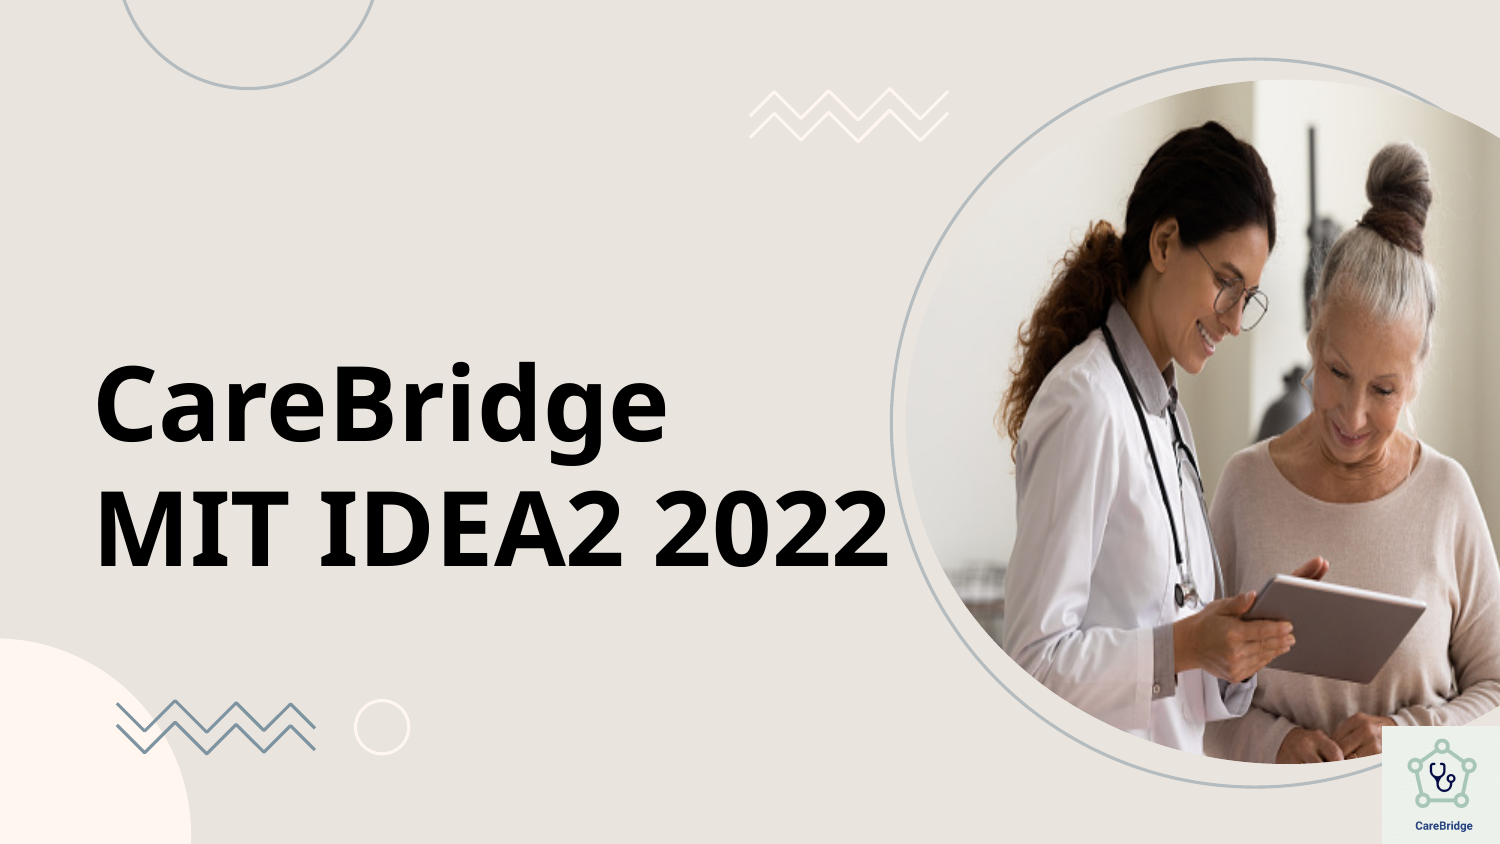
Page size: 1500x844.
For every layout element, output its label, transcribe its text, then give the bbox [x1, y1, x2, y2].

title CareBridge MIT IDEA2 2022 [77, 321, 900, 597]
picture [905, 79, 1500, 844]
